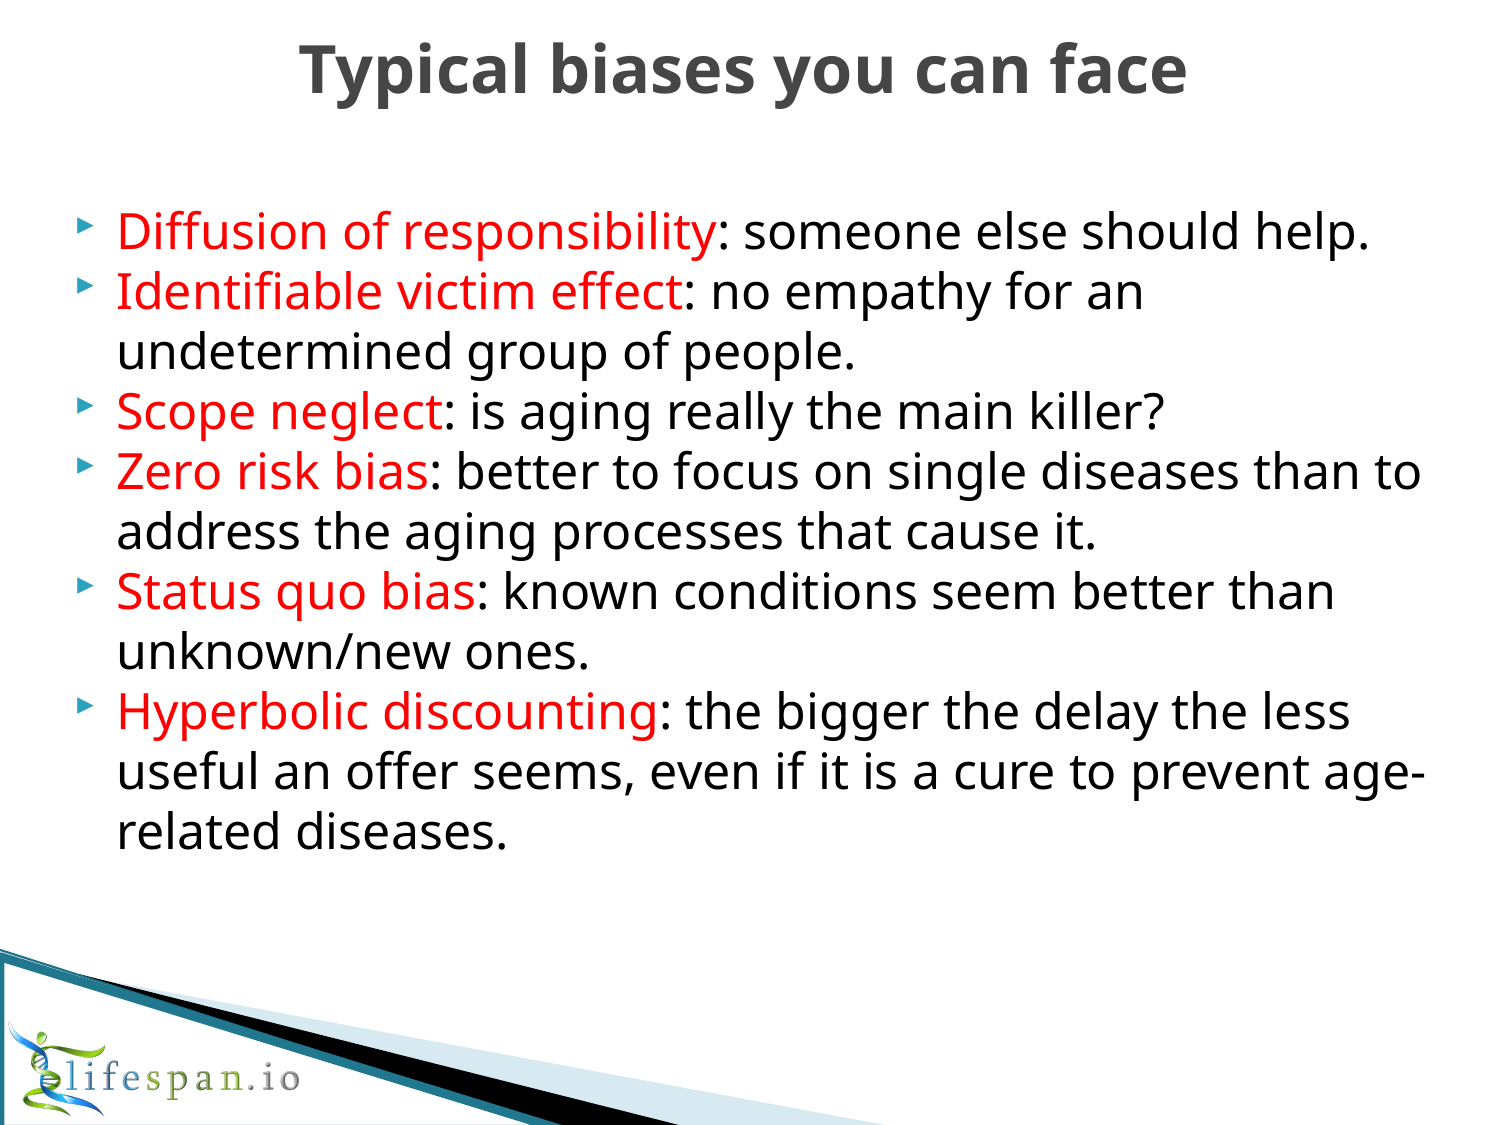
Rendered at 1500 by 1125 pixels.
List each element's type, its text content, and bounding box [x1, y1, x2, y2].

title Typical biases you can face [5, 11, 1483, 197]
list Diffusion of responsibility: someone else should help. Identifiable victim effect: no empathy for an undetermined group of people. Scope neglect: is aging really the main killer? Zero risk bias: better to focus on single diseases than to address the aging processes that cause it. Status quo bias: known conditions seem better than unknown/new ones. Hyperbolic discounting: the bigger the delay the less useful an offer seems, even if it is a cure to prevent age-related diseases. [41, 197, 1459, 976]
picture [5, 1022, 302, 1118]
text_box [0, 952, 228, 1028]
text_box [305, 1046, 562, 1125]
